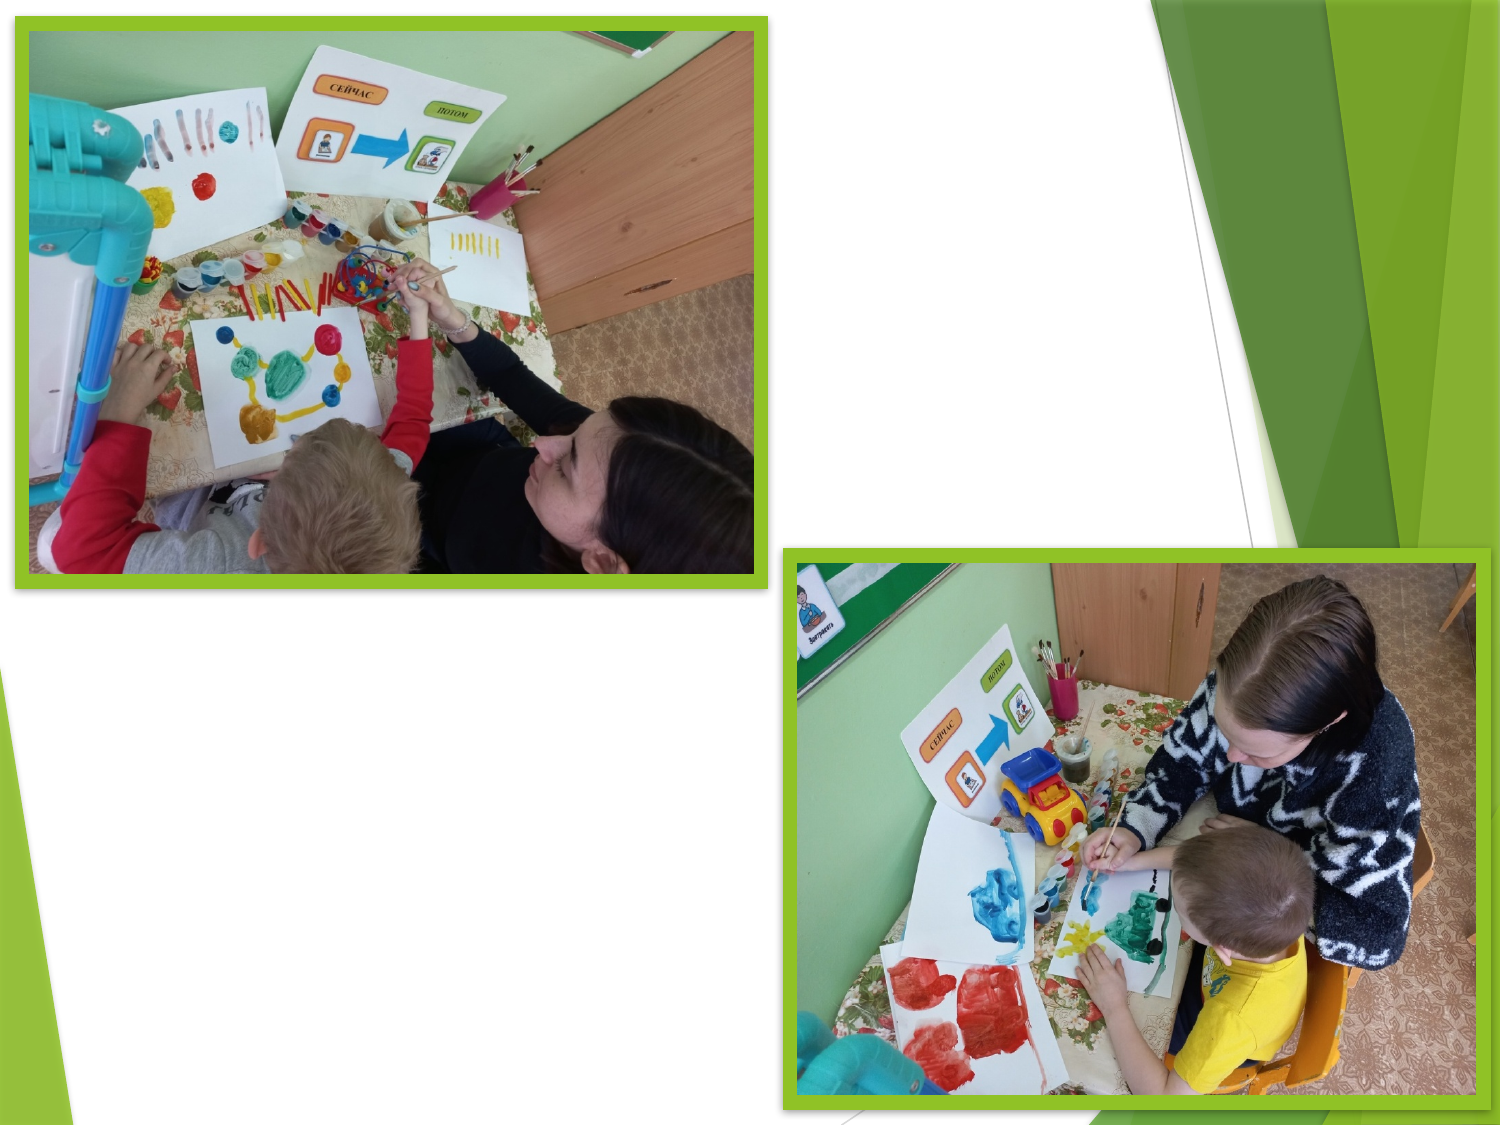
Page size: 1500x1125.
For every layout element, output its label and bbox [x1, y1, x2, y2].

picture [28, 30, 755, 575]
picture [796, 561, 1477, 1096]
title [99, 443, 1142, 1000]
